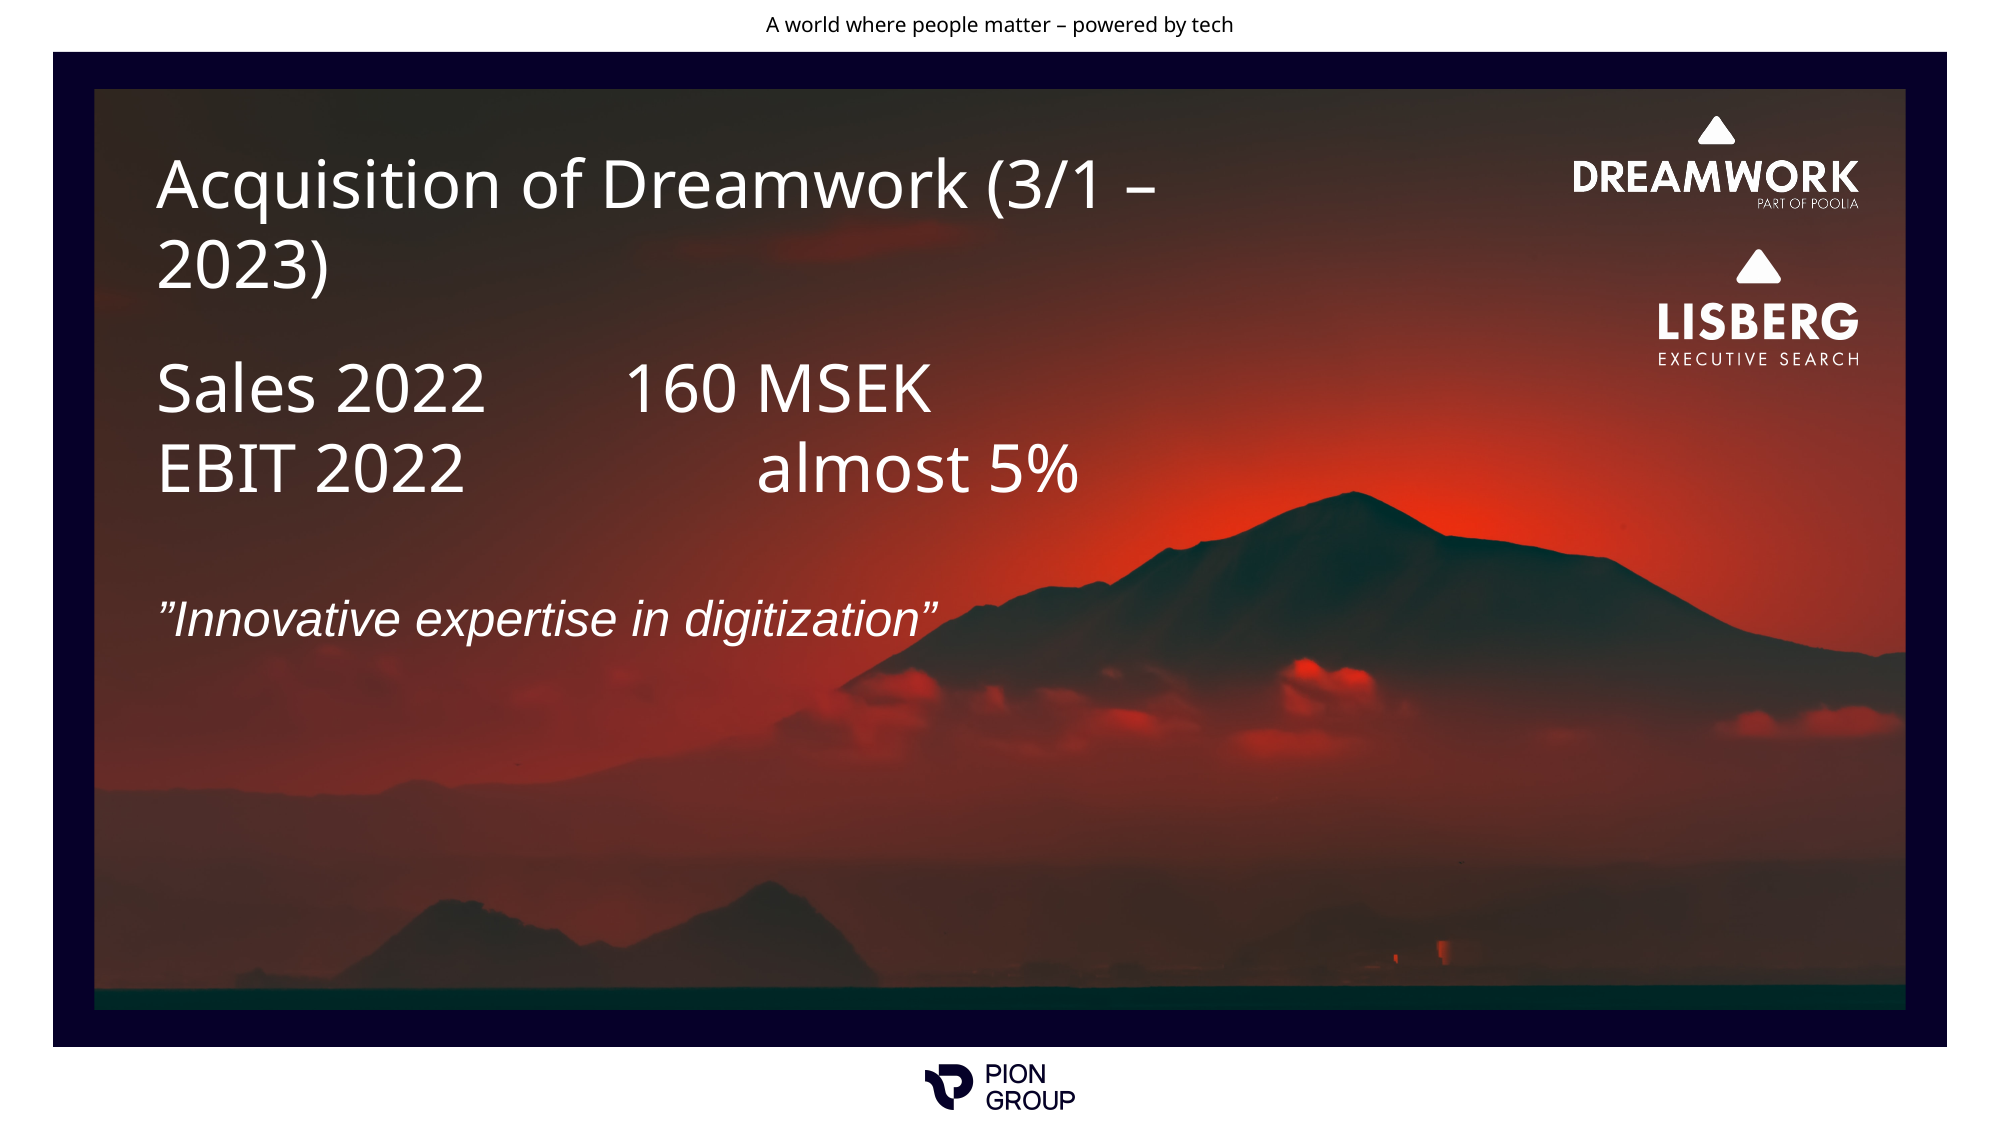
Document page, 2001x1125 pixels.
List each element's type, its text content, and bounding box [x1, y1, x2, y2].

text_box A world where people matter – powered by tech [593, 4, 1407, 45]
picture [94, 89, 1906, 1010]
picture [924, 1064, 1075, 1111]
text_box [53, 51, 1947, 1047]
